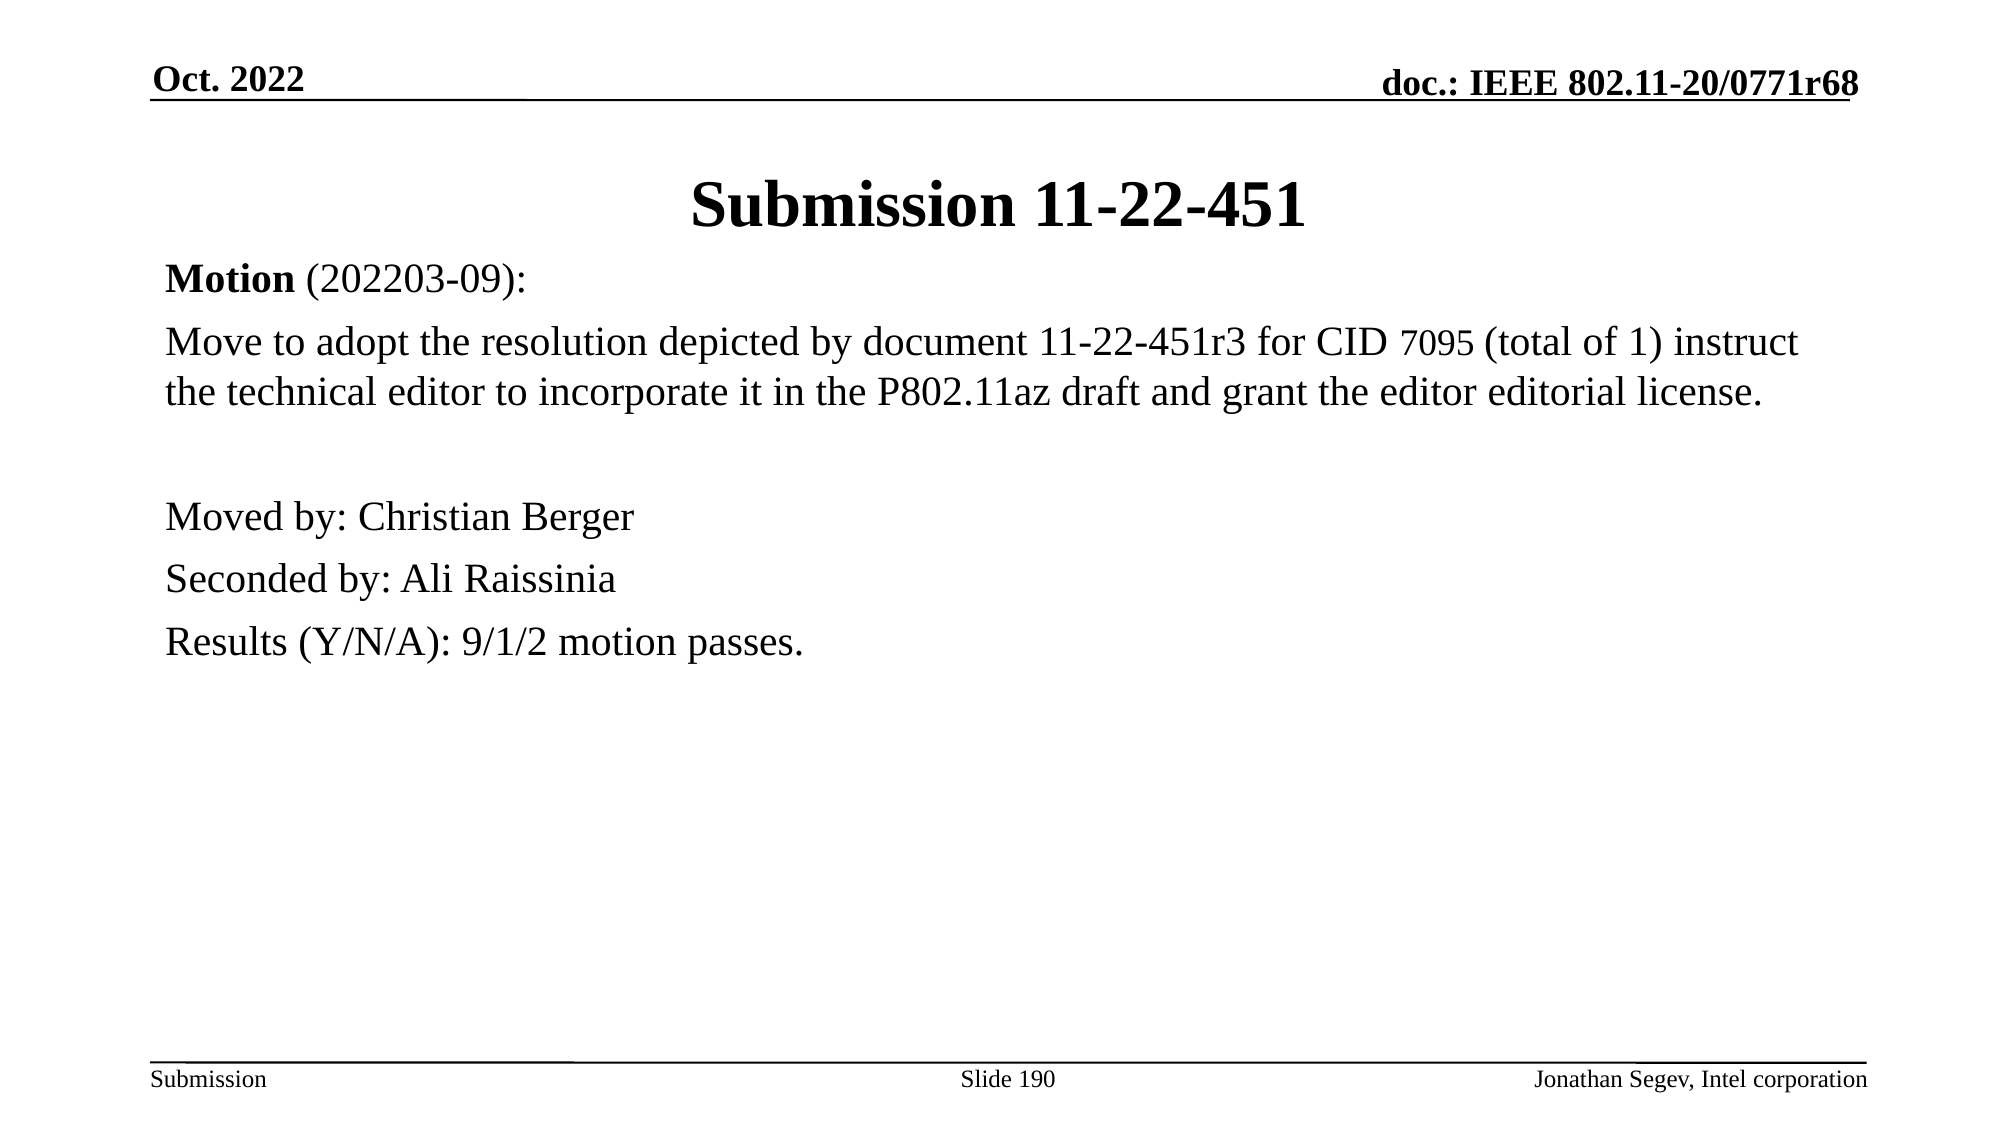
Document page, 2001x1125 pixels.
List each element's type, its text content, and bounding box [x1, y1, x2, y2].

slide_number Slide 190 [950, 1061, 1067, 1123]
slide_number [152, 54, 563, 100]
list Motion (202203-09): Move to adopt the resolution depicted by document 11-22-451r3 for CID 7095 (total of 1) instruct the technical editor to incorporate it in the P802.11az draft and grant the editor editorial license. Moved by: Christian Berger Seconded by: Ali Raissinia Results (Y/N/A): 9/1/2 motion passes. [149, 243, 1850, 1000]
footer Jonathan Segev, Intel corporation [1171, 1061, 1869, 1093]
title Submission 11-22-451 [149, 112, 1850, 243]
